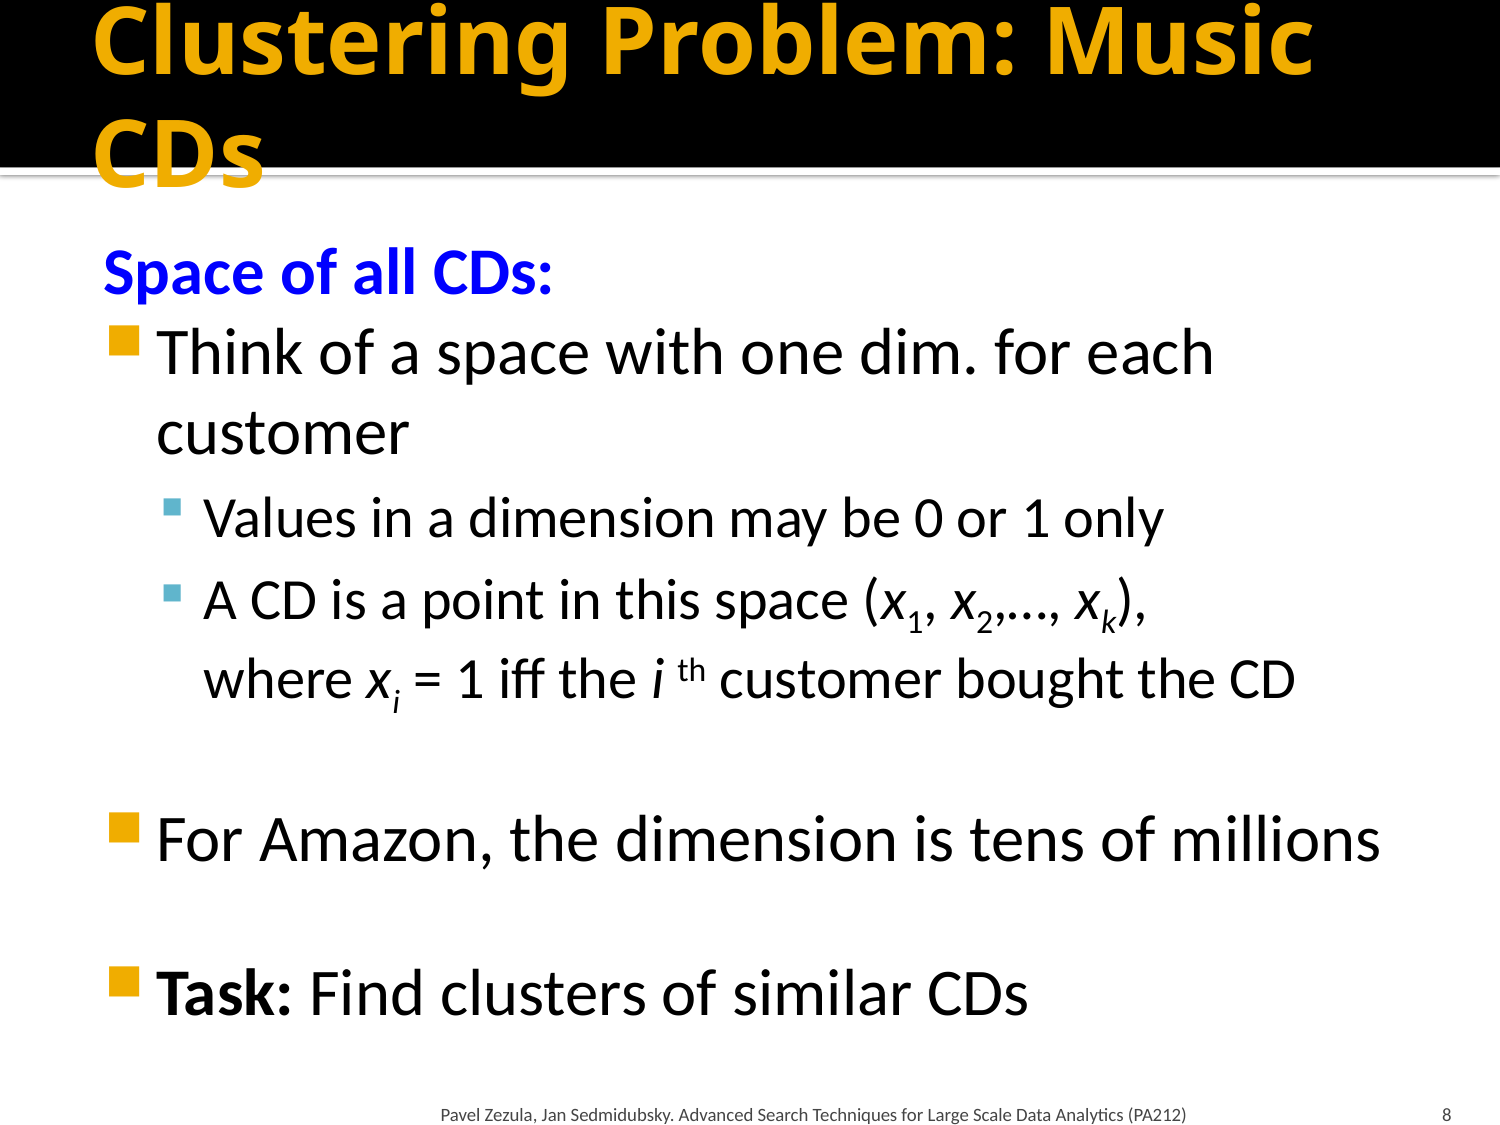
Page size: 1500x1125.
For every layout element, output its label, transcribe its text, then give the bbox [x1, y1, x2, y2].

title Clustering Problem: Music CDs [75, 12, 1425, 175]
list Space of all CDs: Think of a space with one dim. for each customer Values in a dimension may be 0 or 1 only A CD is a point in this space (x1, x2,…, xk), where xi = 1 iff the i th customer bought the CD For Amazon, the dimension is tens of millions Task: Find clusters of similar CDs [75, 212, 1475, 1125]
slide_number 8 [1345, 1080, 1467, 1125]
footer Pavel Zezula, Jan Sedmidubsky. Advanced Search Techniques for Large Scale Data Analytics (PA212) [433, 1080, 1337, 1125]
